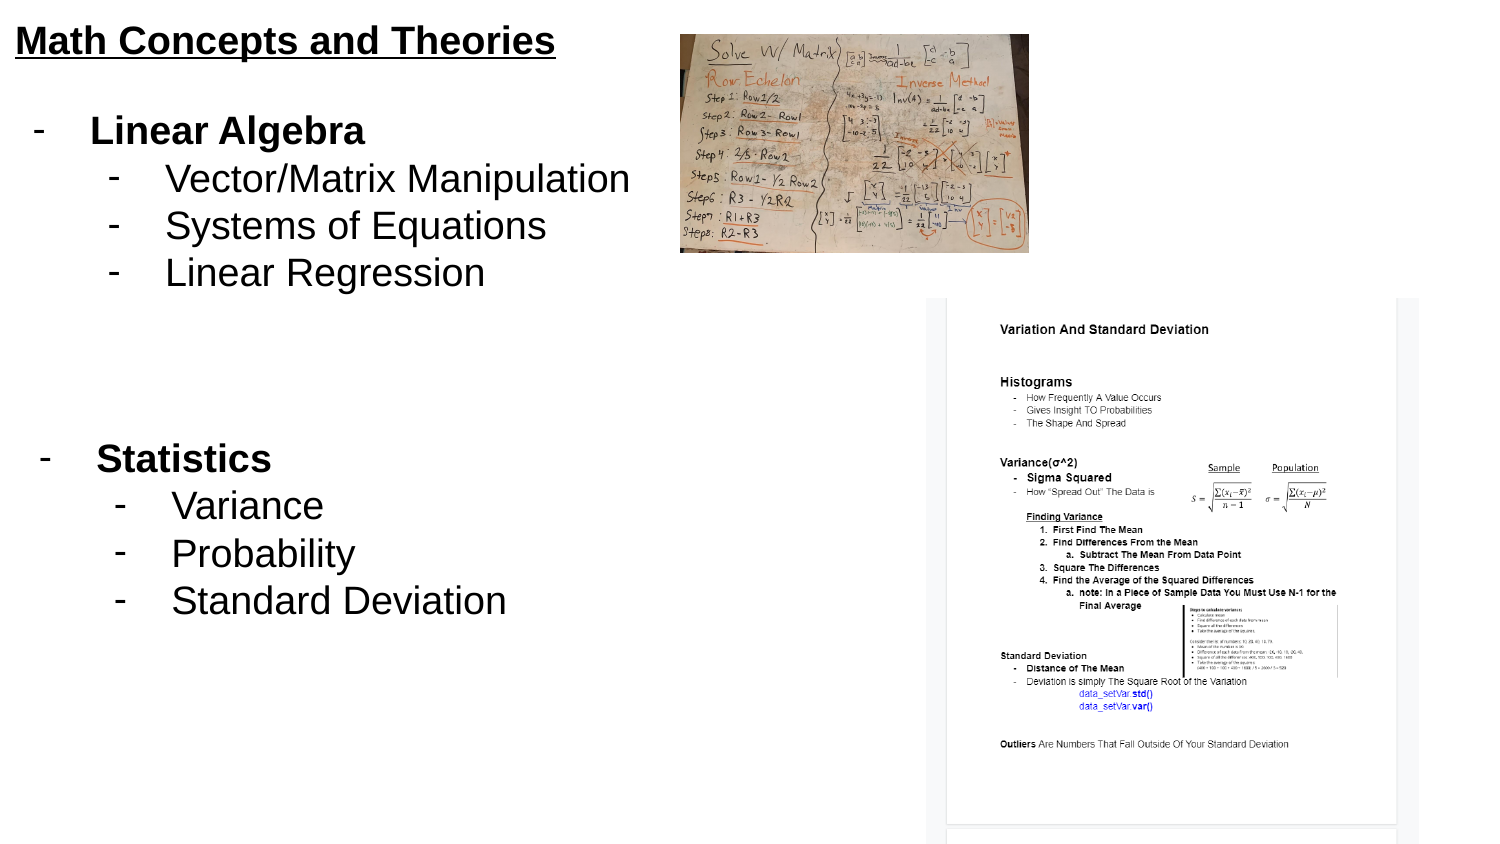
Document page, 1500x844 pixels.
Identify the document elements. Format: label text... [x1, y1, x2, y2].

text_box Statistics Variance Probability Standard Deviation [6, 417, 895, 673]
text_box Math Concepts and Theories Linear Algebra Vector/Matrix Manipulation Systems of Equations Linear Regression [0, 0, 1272, 498]
picture [926, 298, 1420, 844]
picture [680, 33, 1030, 253]
